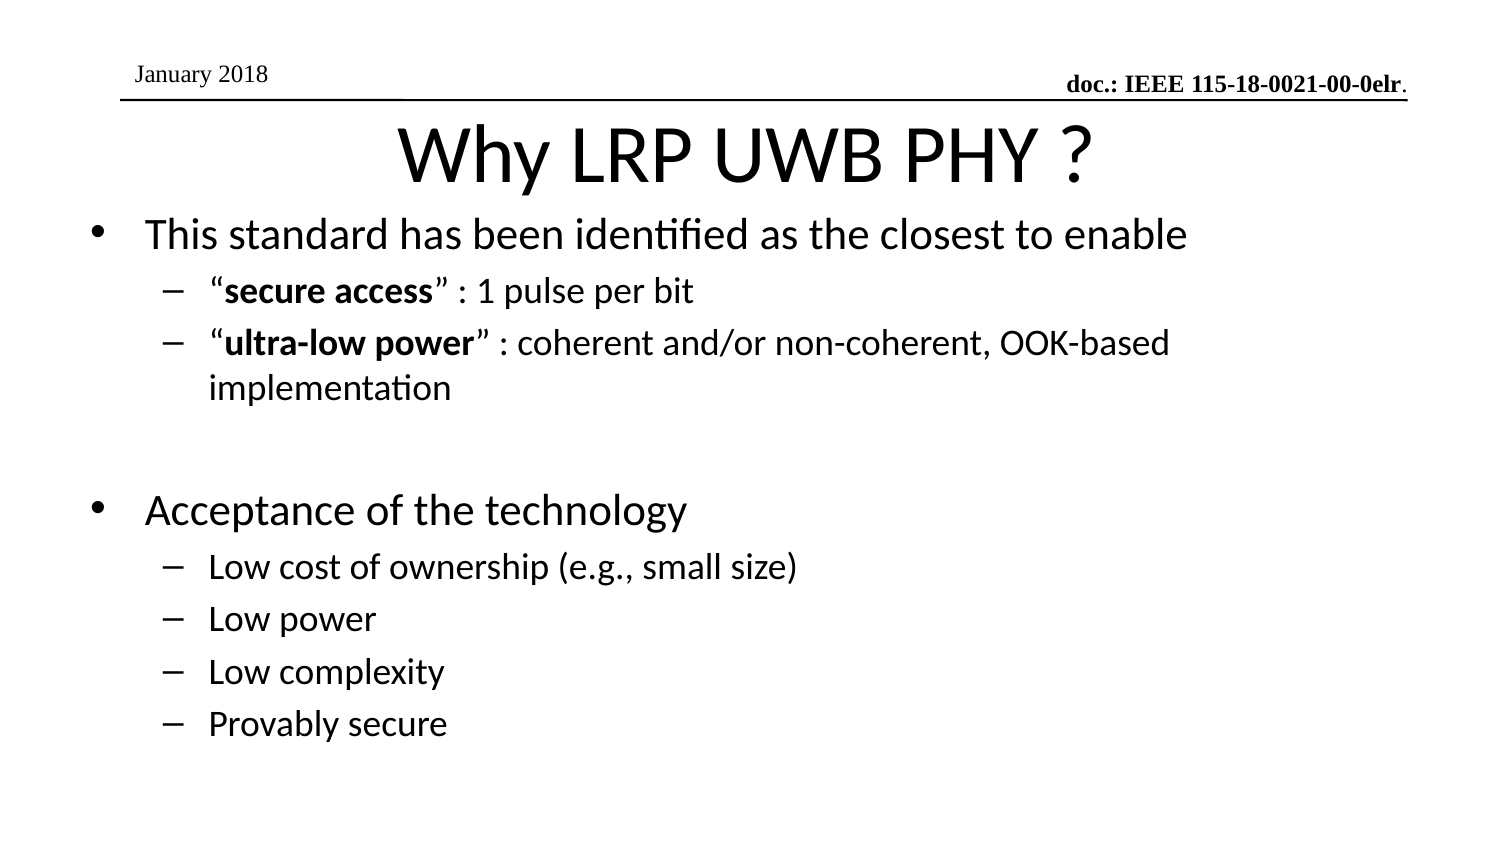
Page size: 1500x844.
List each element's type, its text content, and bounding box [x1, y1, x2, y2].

title Why LRP UWB PHY ? [72, 79, 1423, 220]
list This standard has been identified as the closest to enable “secure access” : 1 pulse per bit “ultra-low power” : coherent and/or non-coherent, OOK-based implementation Acceptance of the technology Low cost of ownership (e.g., small size) Low power Low complexity Provably secure [75, 196, 1425, 754]
